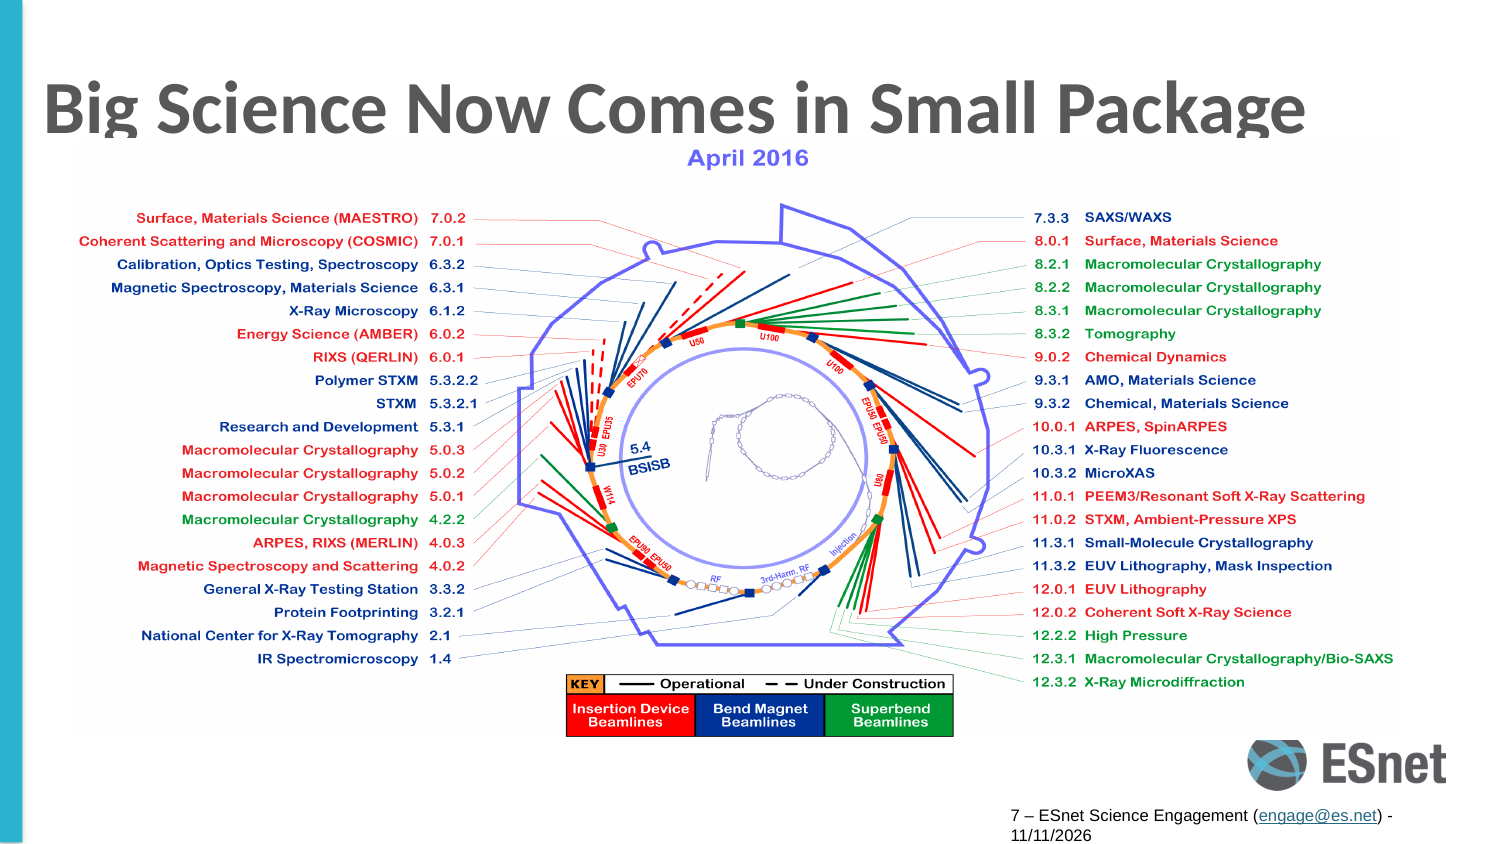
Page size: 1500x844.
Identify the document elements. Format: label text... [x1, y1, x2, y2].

picture [73, 138, 1446, 791]
title Big Science Now Comes in Small Package [28, 33, 1500, 175]
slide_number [995, 813, 1485, 837]
